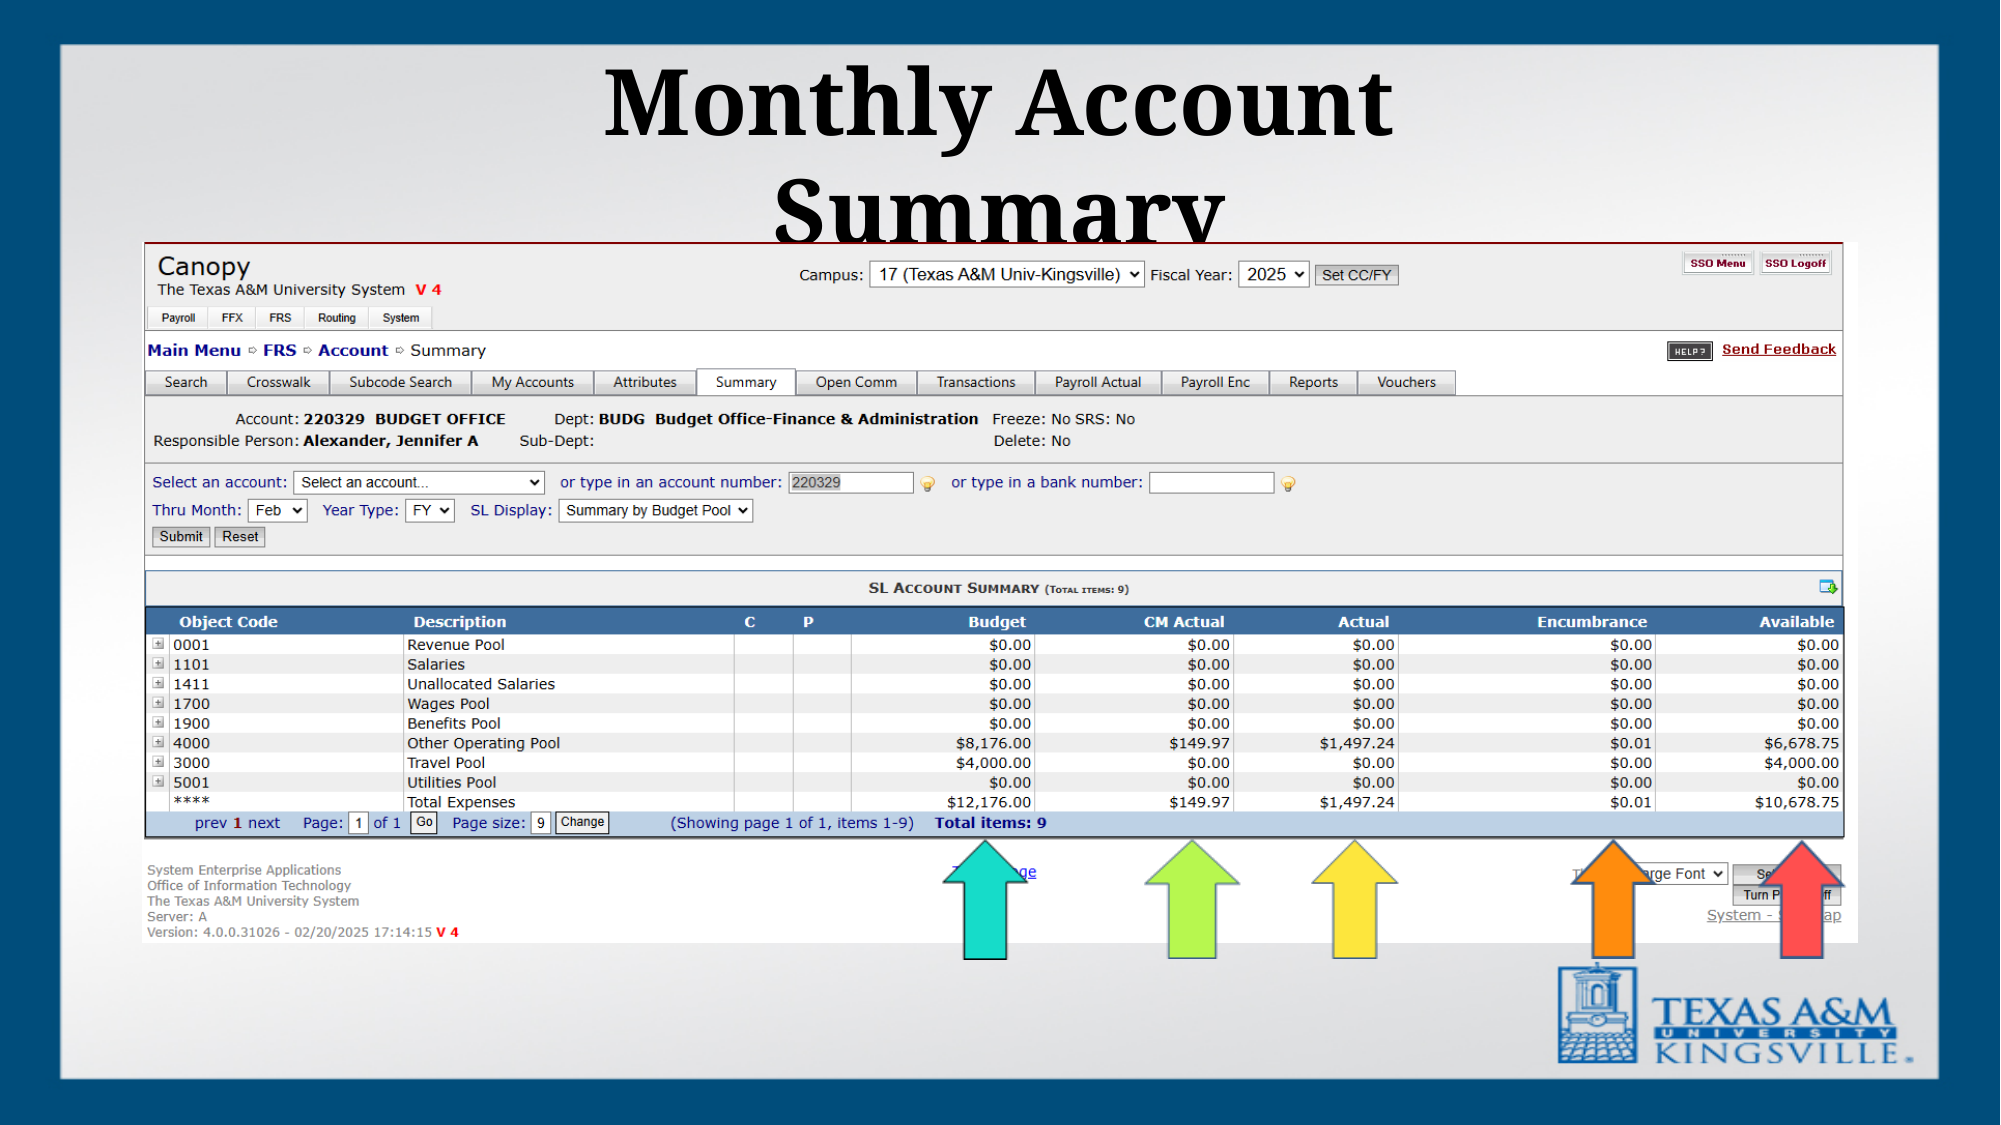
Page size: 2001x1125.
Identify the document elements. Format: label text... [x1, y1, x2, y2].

picture [0, 0, 2000, 1125]
title Monthly Account Summary [384, 64, 1615, 240]
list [142, 242, 1858, 944]
